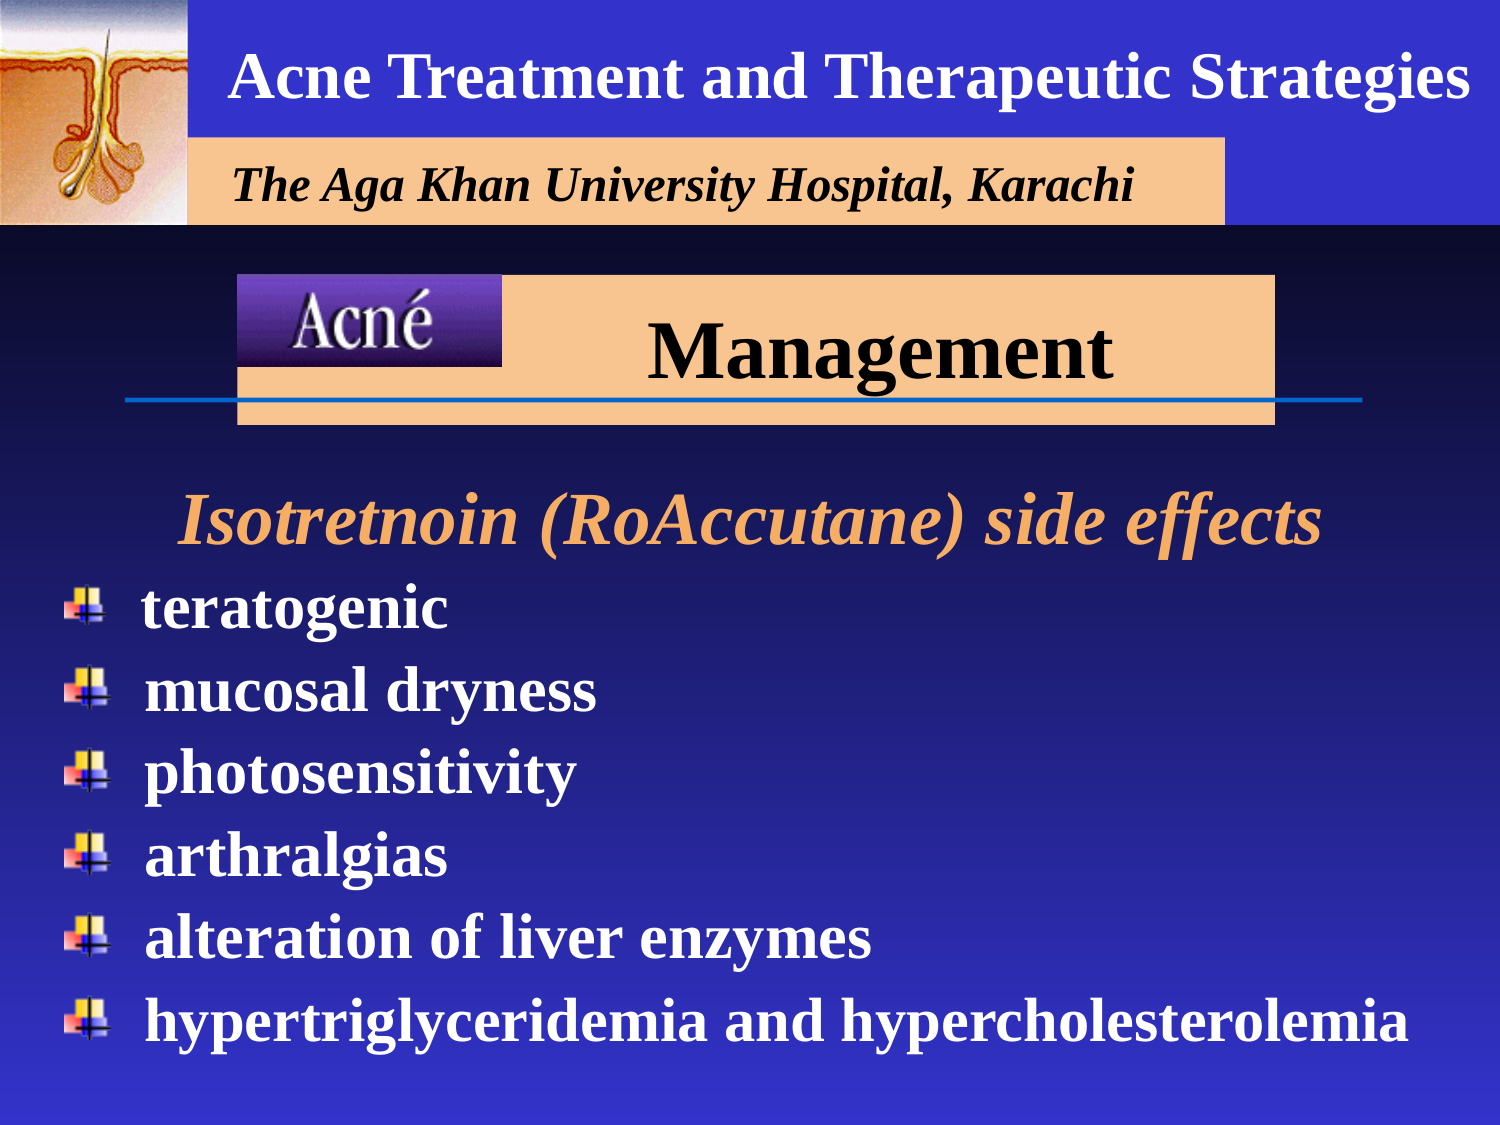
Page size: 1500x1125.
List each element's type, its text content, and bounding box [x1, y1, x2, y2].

text_box Acne Treatment and Therapeutic Strategies [212, 24, 1500, 120]
text_box Management [537, 287, 1225, 403]
picture [64, 828, 111, 875]
picture [64, 663, 111, 709]
picture [0, 0, 188, 225]
picture [237, 274, 502, 367]
text_box The Aga Khan University Hospital, Karachi [188, 137, 1225, 225]
picture [64, 746, 111, 792]
text_box [188, 0, 1500, 225]
picture [64, 994, 111, 1040]
text_box Isotretnoin (RoAccutane) side effects teratogenic mucosal dryness photosensitivity arthralgias alteration of liver enzymes hypertriglyceridemia and hypercholesterolemia [0, 462, 1500, 988]
picture [64, 911, 111, 957]
text_box [237, 274, 1275, 425]
picture [64, 583, 106, 625]
